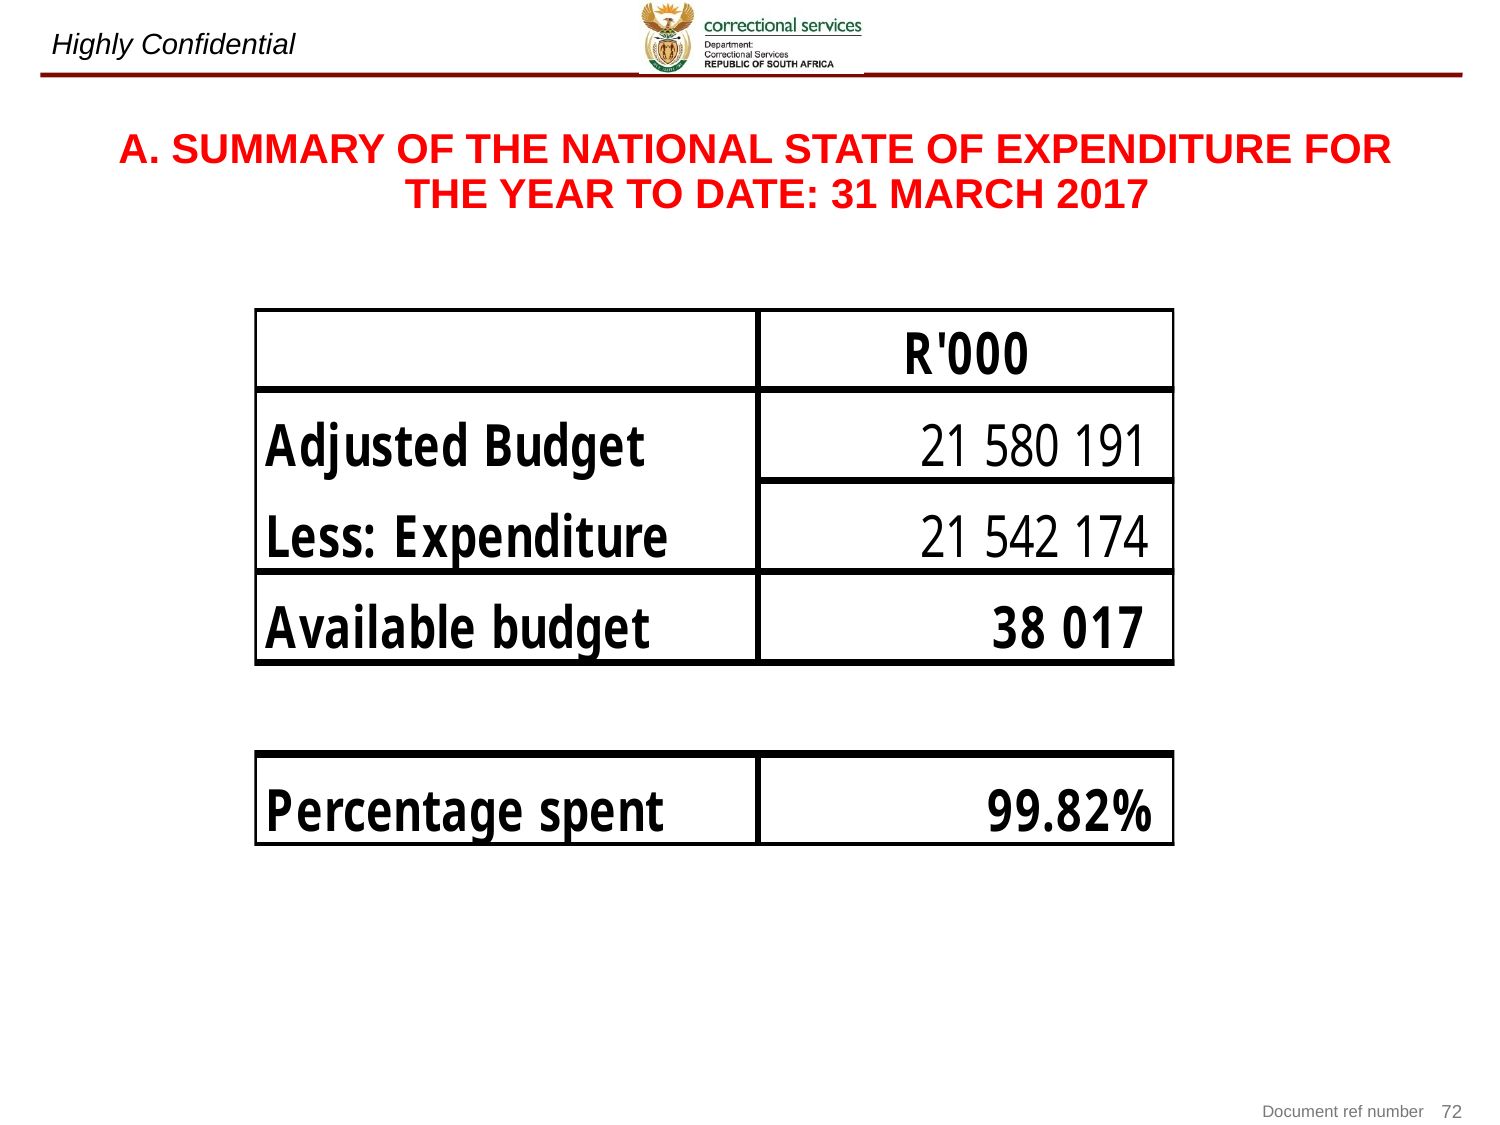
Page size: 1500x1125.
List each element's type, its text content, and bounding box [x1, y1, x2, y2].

text_box A. SUMMARY OF THE NATIONAL STATE OF EXPENDITURE FOR THE YEAR TO DATE: 31 MARCH 2017 [76, 127, 1435, 218]
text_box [254, 308, 1178, 850]
picture [639, 0, 864, 74]
